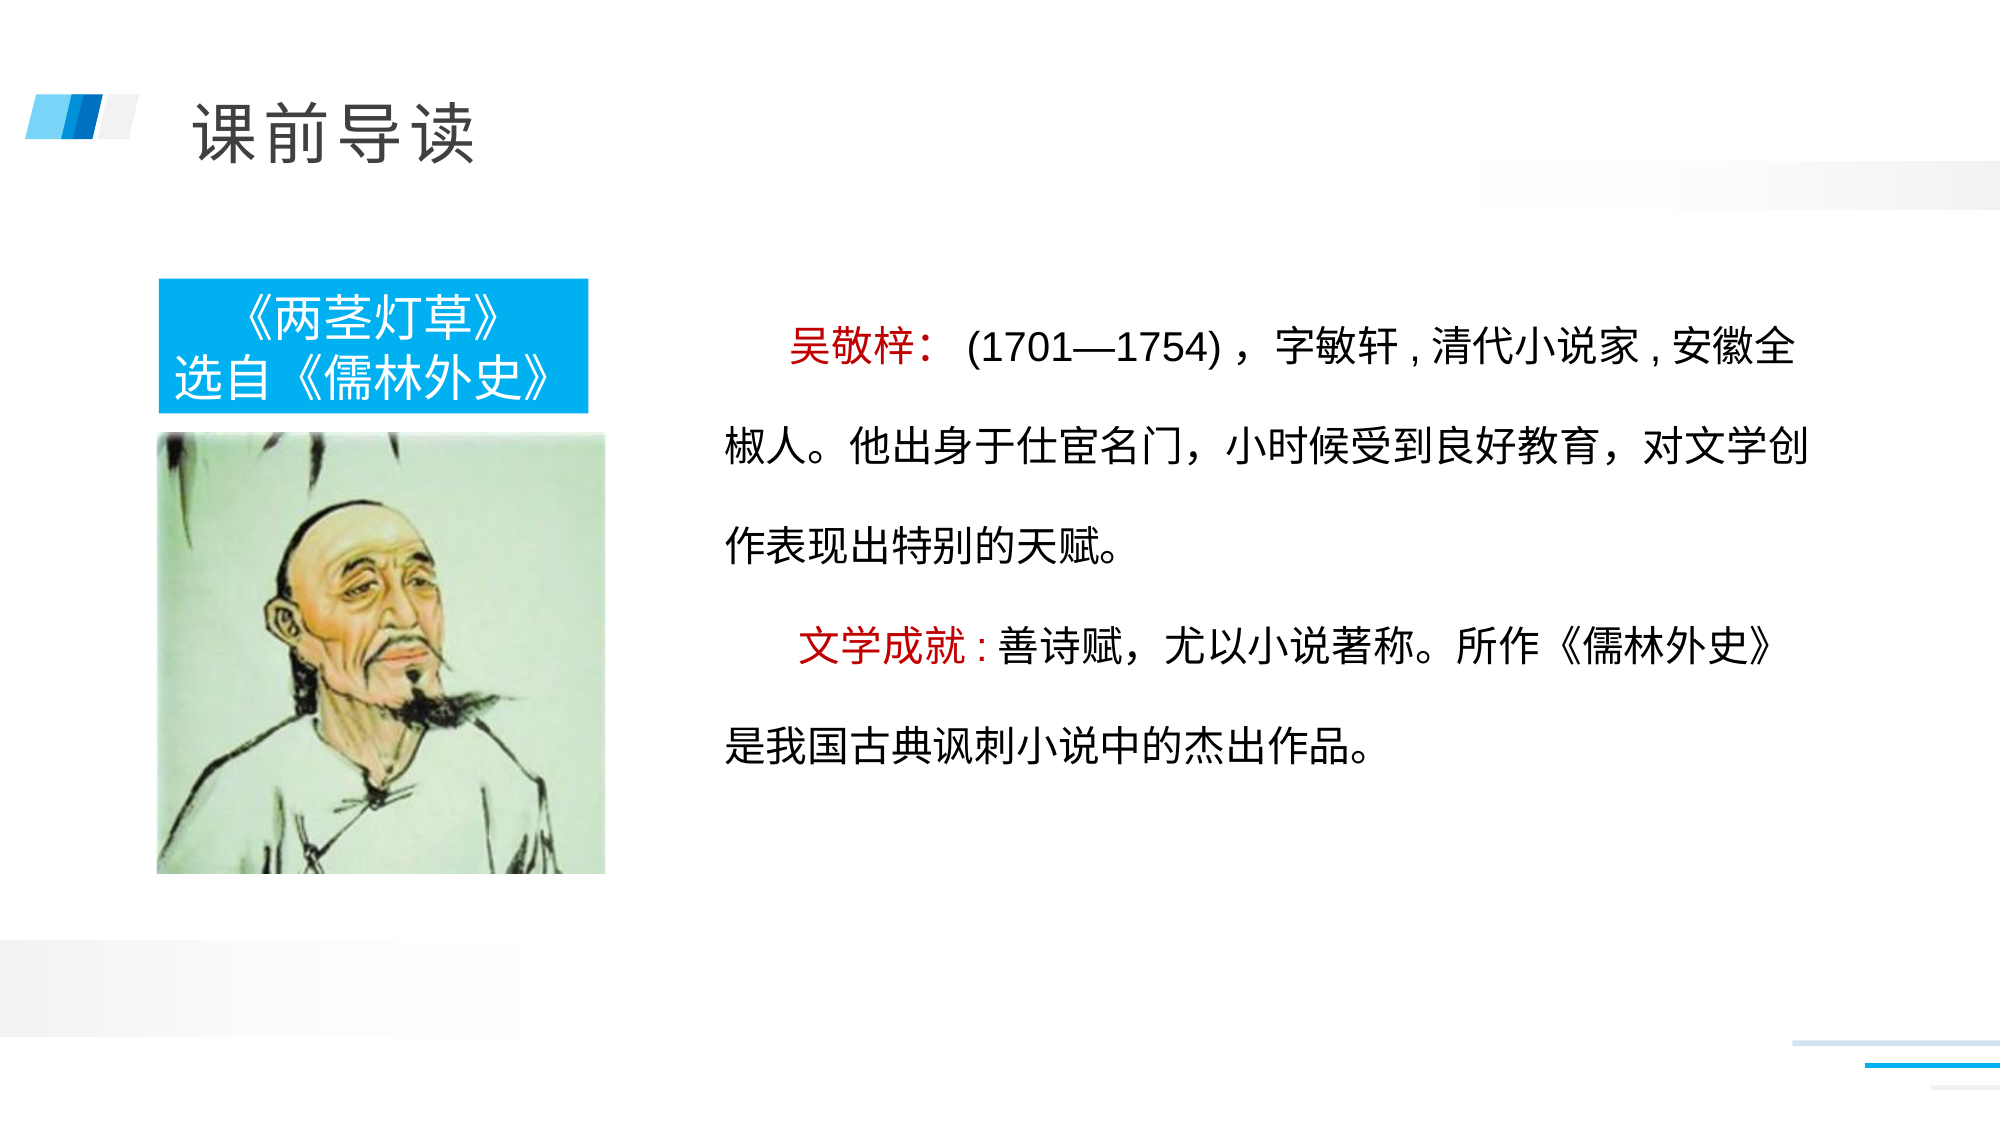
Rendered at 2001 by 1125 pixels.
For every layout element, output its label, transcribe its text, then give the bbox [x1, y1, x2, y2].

text_box 《两茎灯草》 选自《儒林外史》 [158, 278, 589, 414]
picture [156, 432, 606, 874]
text_box 吴敬梓：(1701—1754)，字敏轩,清代小说家,安徽全椒人。他出身于仕宦名门，小时候受到良好教育，对文学创作表现出特别的天赋。 文学成就:善诗赋，尤以小说著称。所作《儒林外史》是我国古典讽刺小说中的杰出作品。 [709, 262, 1844, 778]
